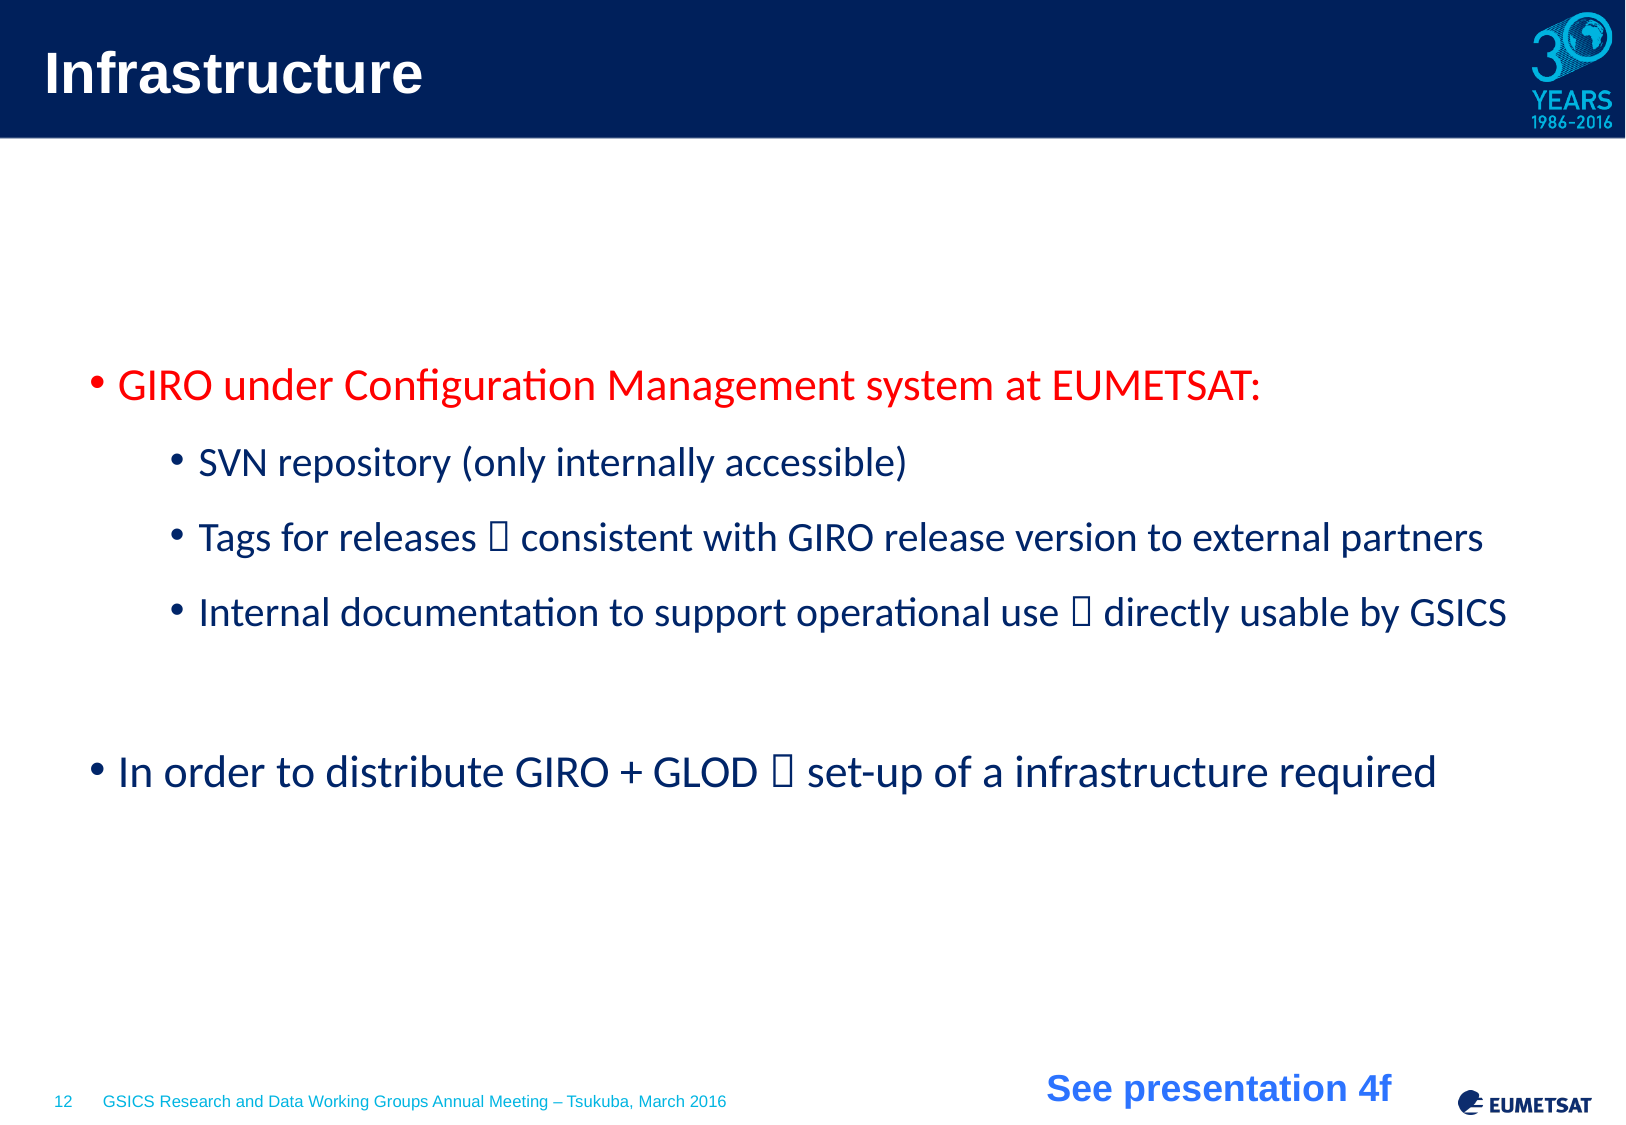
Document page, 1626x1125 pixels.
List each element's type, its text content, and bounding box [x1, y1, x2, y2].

text_box See presentation 4f [1031, 1056, 1430, 1117]
title Infrastructure [0, 0, 1608, 141]
picture [0, 0, 1626, 1125]
list GIRO under Configuration Management system at EUMETSAT: SVN repository (only internally accessible) Tags for releases  consistent with GIRO release version to external partners Internal documentation to support operational use  directly usable by GSICS In order to distribute GIRO + GLOD  set-up of a infrastructure required [15, 319, 1609, 973]
